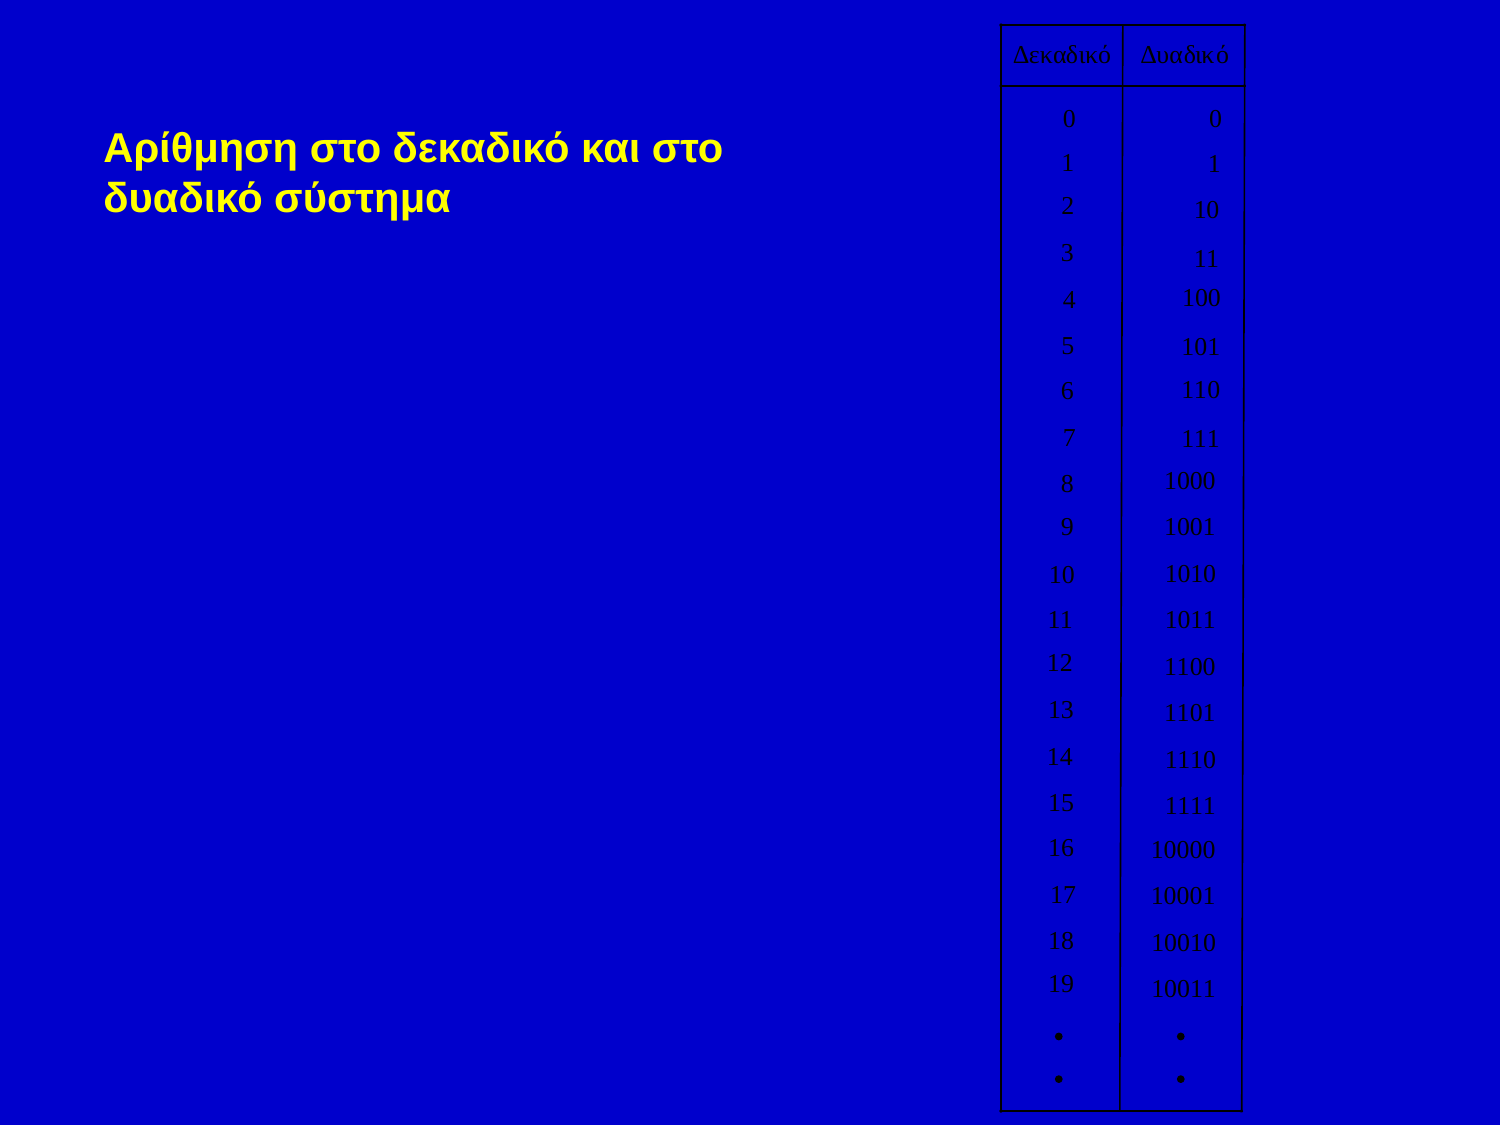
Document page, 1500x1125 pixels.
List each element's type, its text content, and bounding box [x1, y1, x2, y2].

picture [974, 21, 1270, 1113]
text_box Αρίθμηση στο δεκαδικό και στο δυαδικό σύστημα [88, 113, 809, 229]
